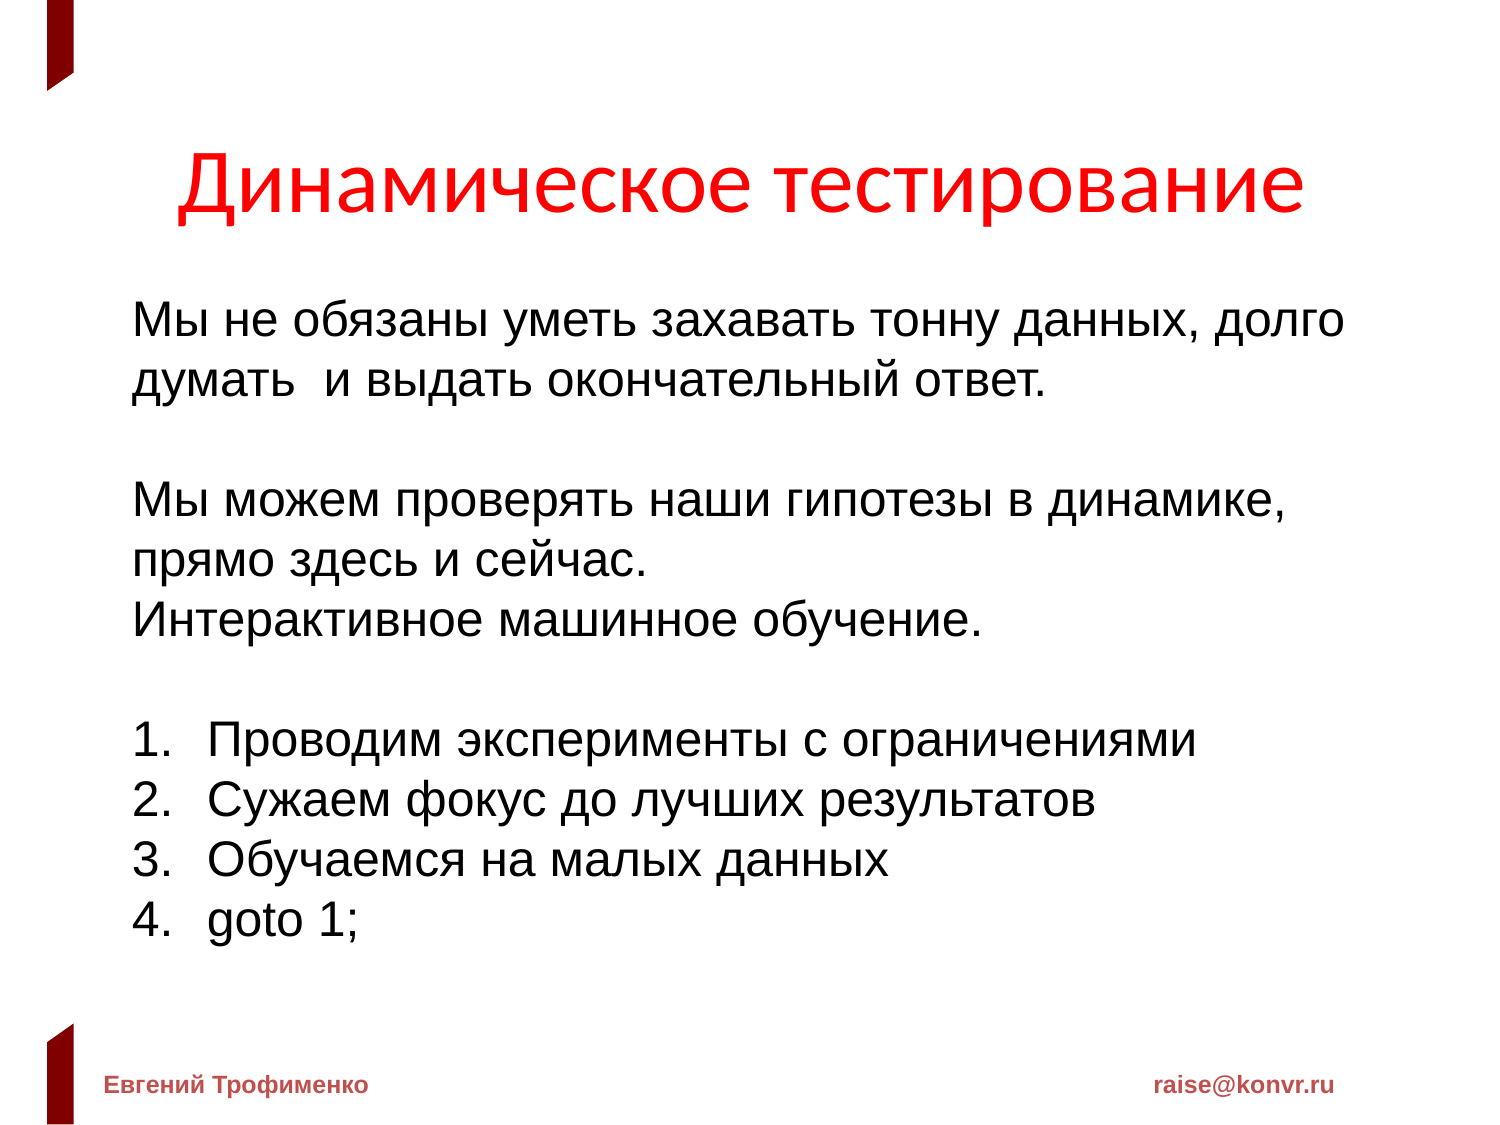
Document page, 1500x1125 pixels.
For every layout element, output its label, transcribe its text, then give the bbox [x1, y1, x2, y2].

title Динамическое тестирование [105, 116, 1381, 235]
text_box Мы не обязаны уметь захавать тонну данных, долго думать и выдать окончательный ответ. Мы можем проверять наши гипотезы в динамике, прямо здесь и сейчас. Интерактивное машинное обучение. Проводим эксперименты с ограничениями Сужаем фокус до лучших результатов Обучаемся на малых данных goto 1; [117, 278, 1395, 954]
